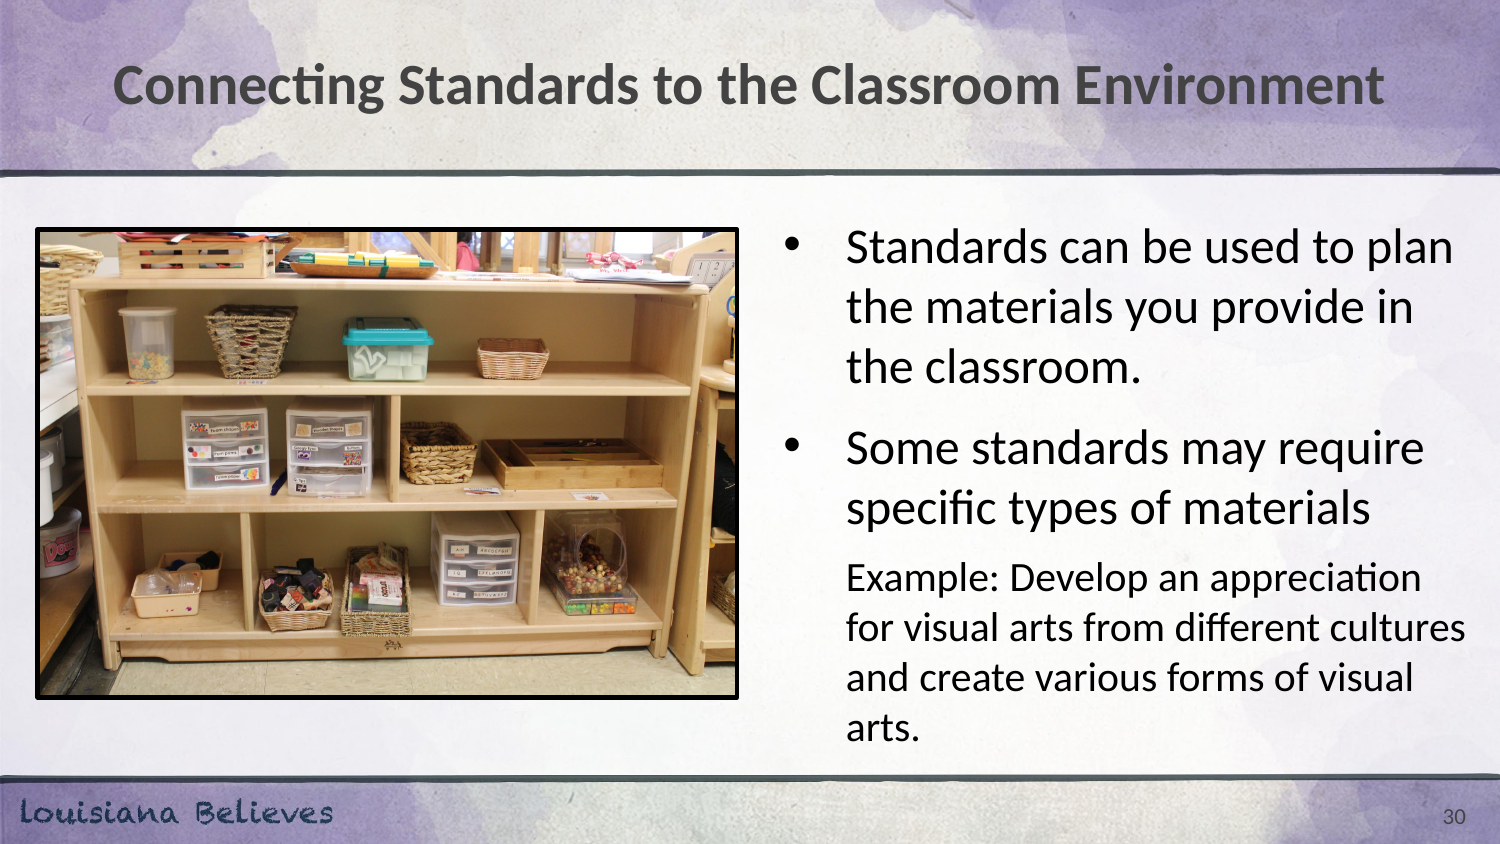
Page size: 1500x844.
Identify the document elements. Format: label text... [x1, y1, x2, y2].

picture [0, 172, 1500, 844]
title Connecting Standards to the Classroom Environment [0, 0, 1500, 172]
list Standards can be used to plan the materials you provide in the classroom. Some standards may require specific types of materials Example: Develop an appreciation for visual arts from different cultures and create various forms of visual arts. [755, 198, 1484, 755]
